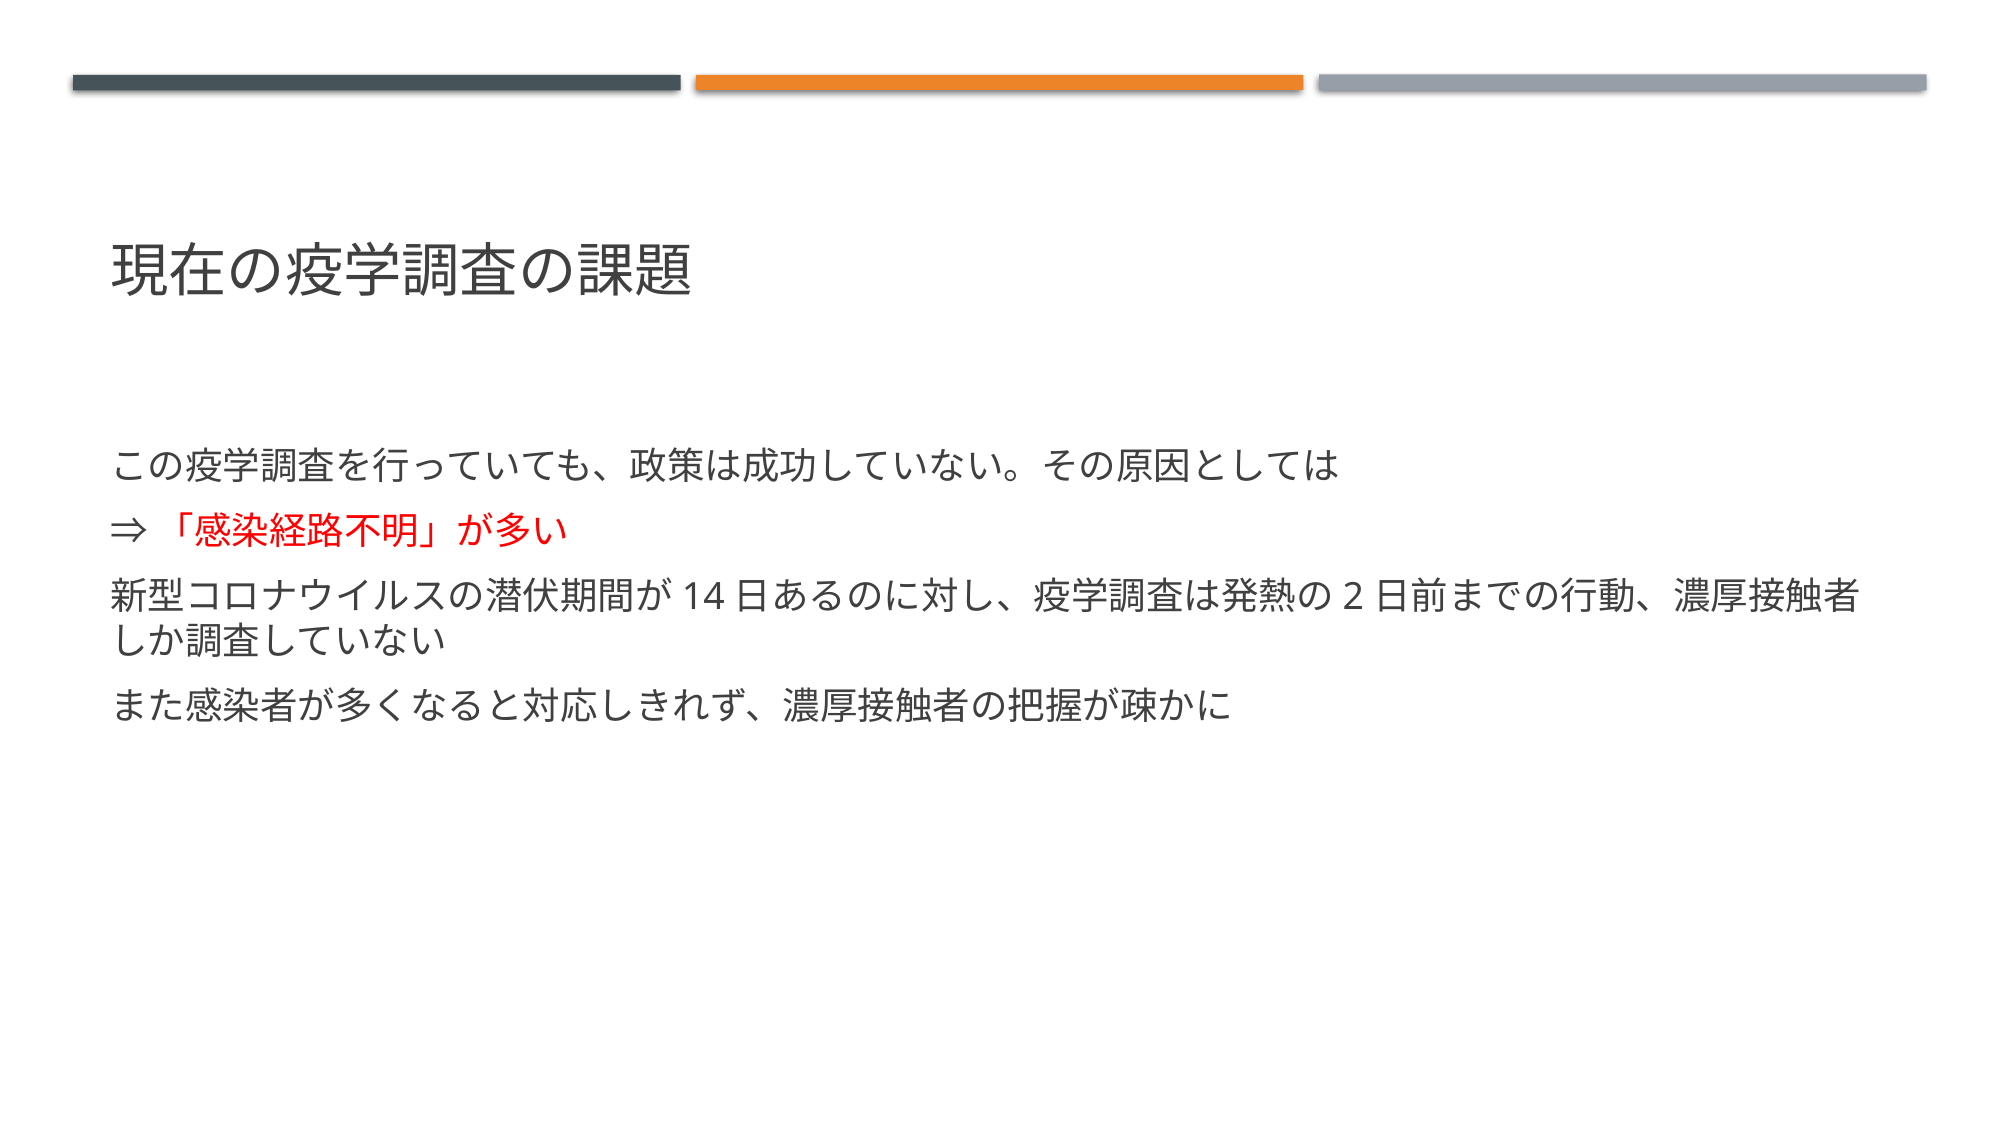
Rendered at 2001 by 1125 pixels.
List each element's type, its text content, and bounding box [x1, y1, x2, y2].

list この疫学調査を行っていても、政策は成功していない。その原因としては ⇒「感染経路不明」が多い 新型コロナウイルスの潜伏期間が14日あるのに対し、疫学調査は発熱の2日前までの行動、濃厚接触者しか調査していない また感染者が多くなると対応しきれず、濃厚接触者の把握が疎かに [95, 383, 1905, 981]
title 現在の疫学調査の課題 [95, 115, 1905, 311]
